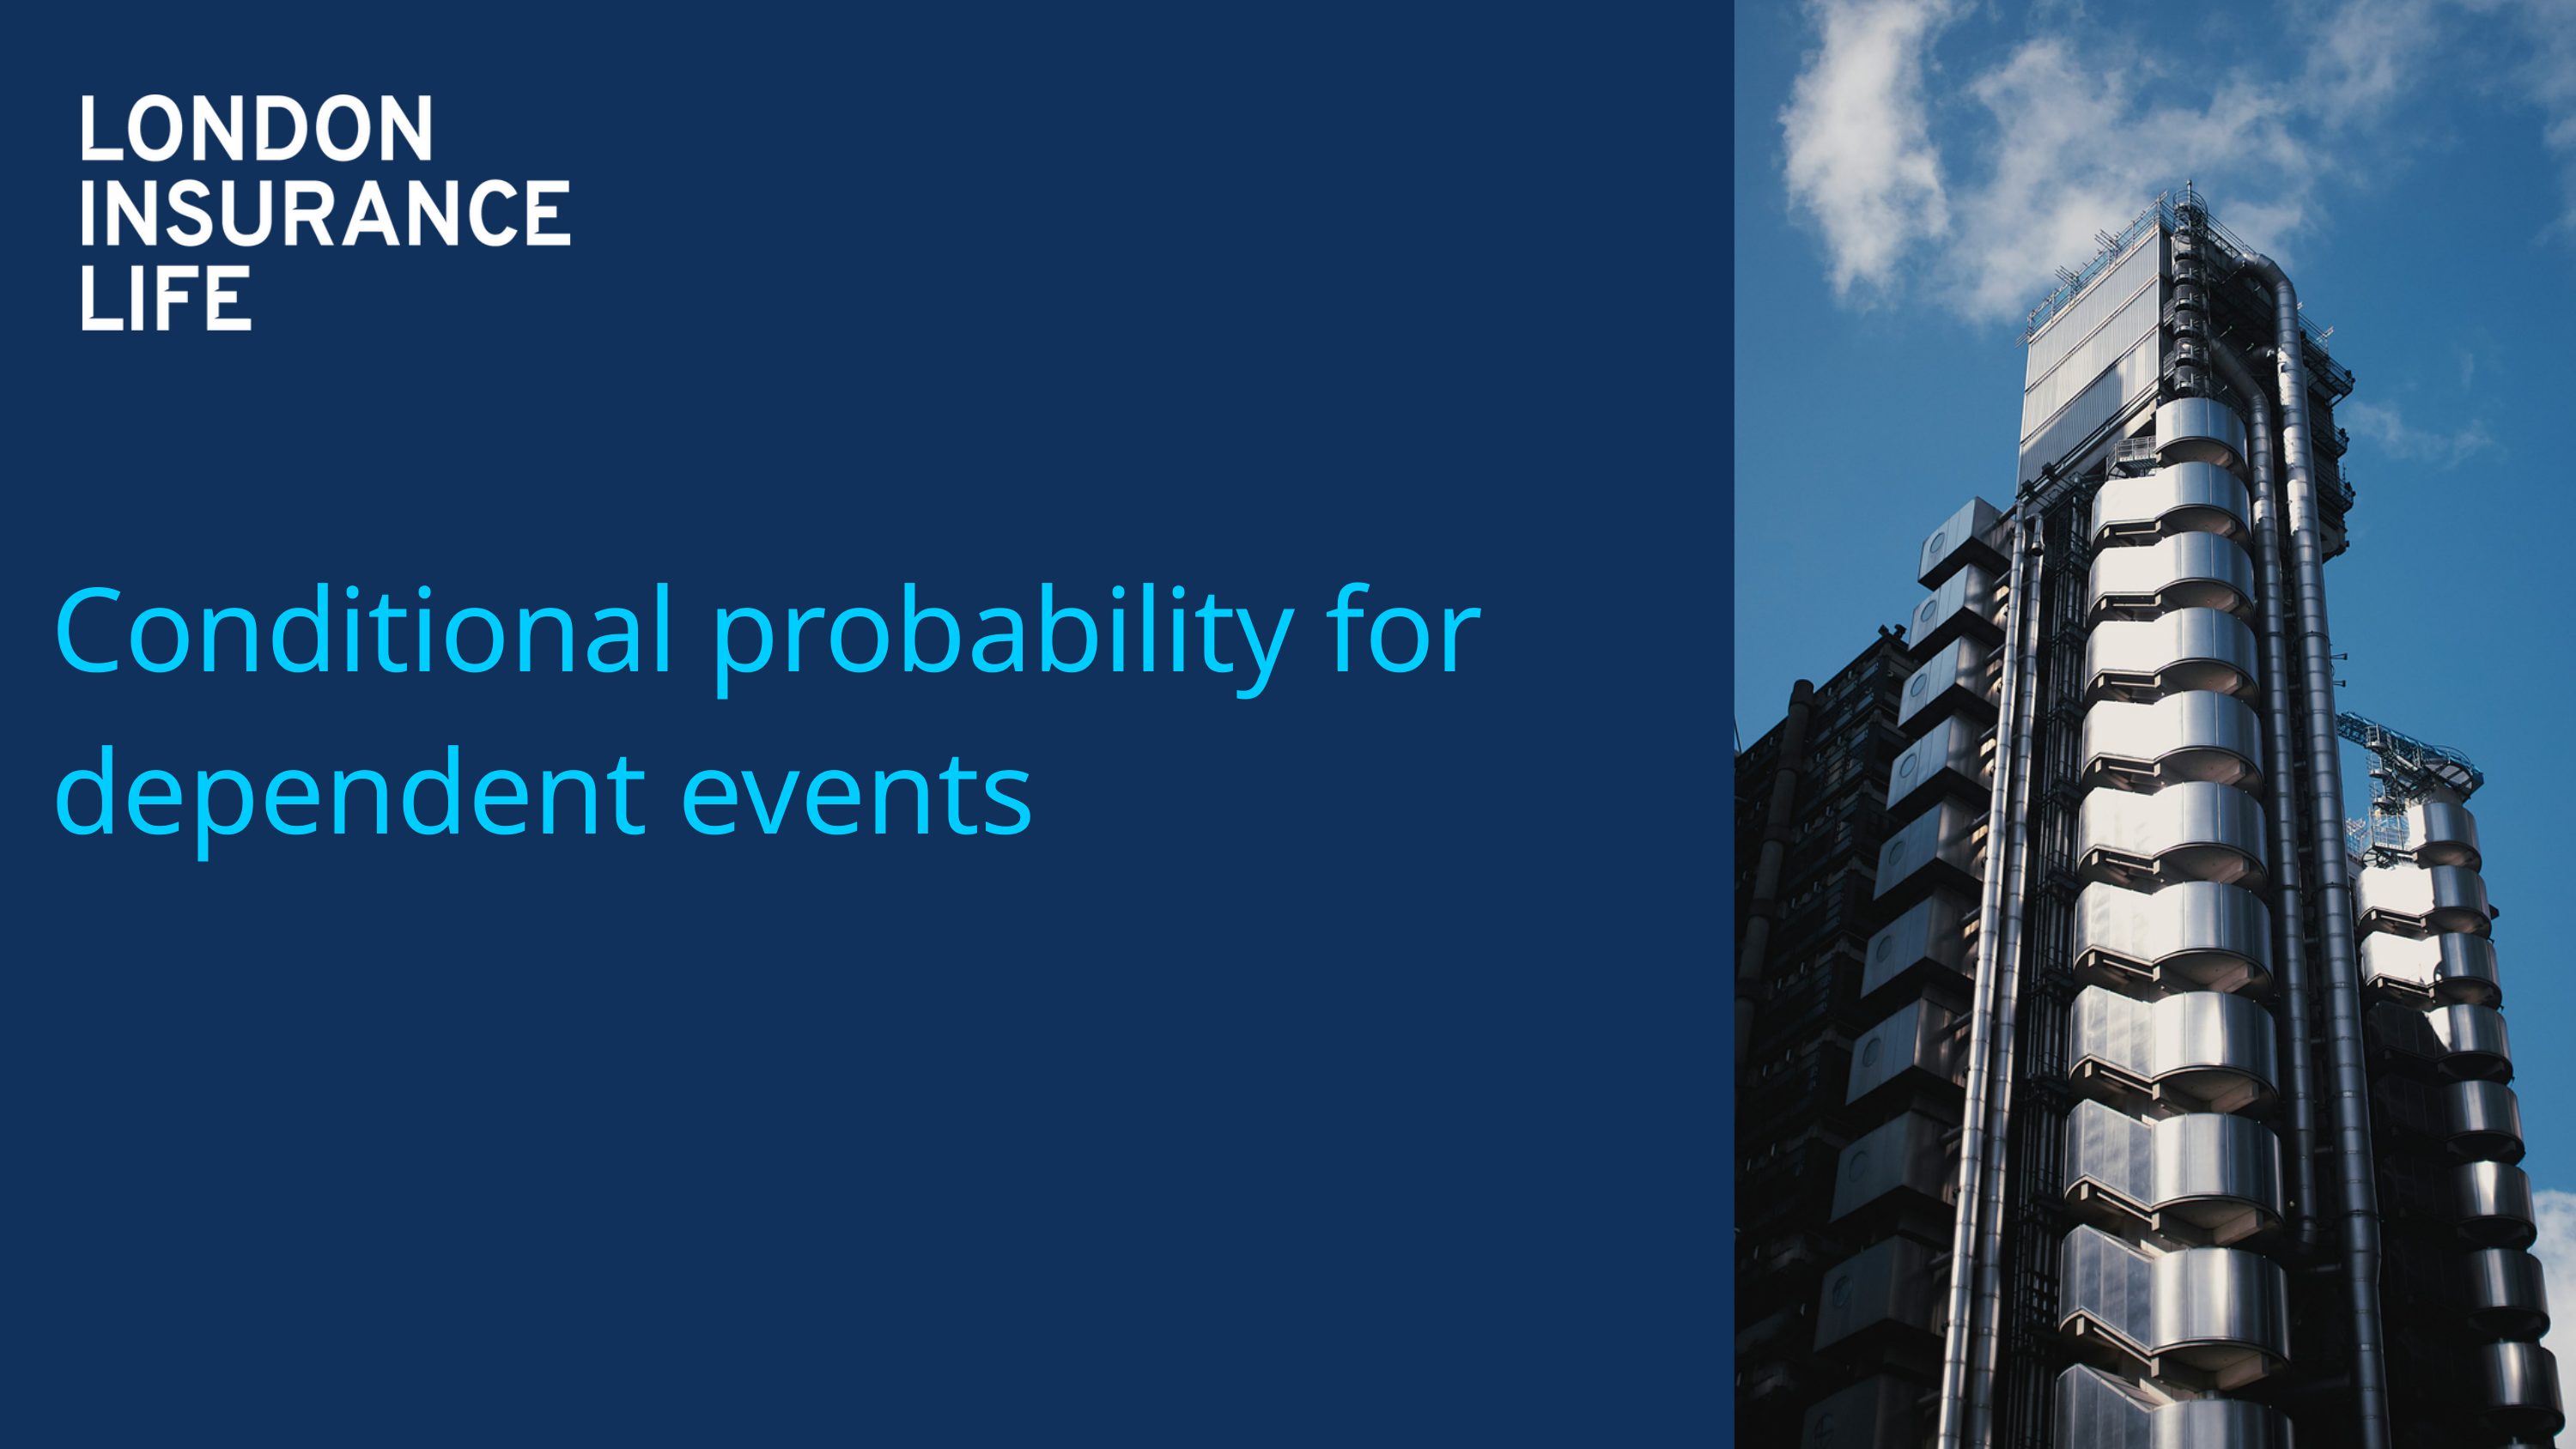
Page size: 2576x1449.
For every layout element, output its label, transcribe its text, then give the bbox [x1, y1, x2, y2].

text_box [1734, 0, 2576, 1449]
text_box Conditional probability for dependent events [51, 531, 1626, 858]
text_box [82, 94, 571, 330]
